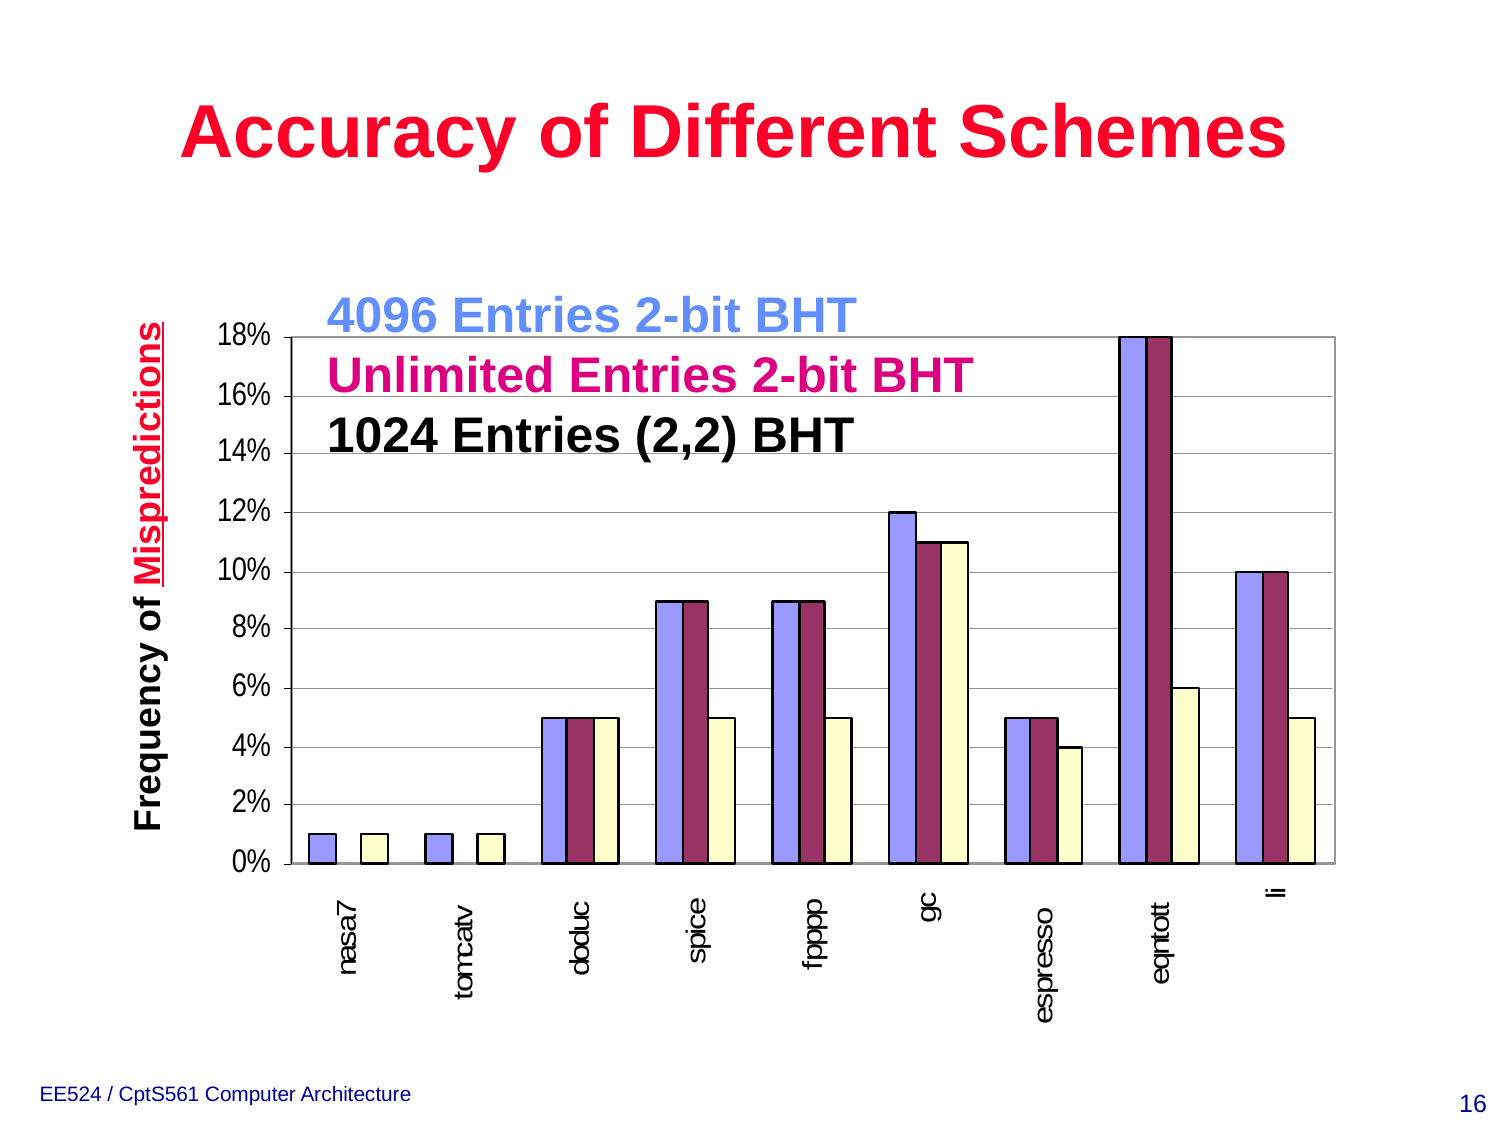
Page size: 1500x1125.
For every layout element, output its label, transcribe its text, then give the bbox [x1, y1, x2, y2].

title Accuracy of Different Schemes [43, 61, 1426, 251]
text_box Frequency of Mispredictions [115, 286, 169, 848]
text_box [174, 262, 1351, 1076]
